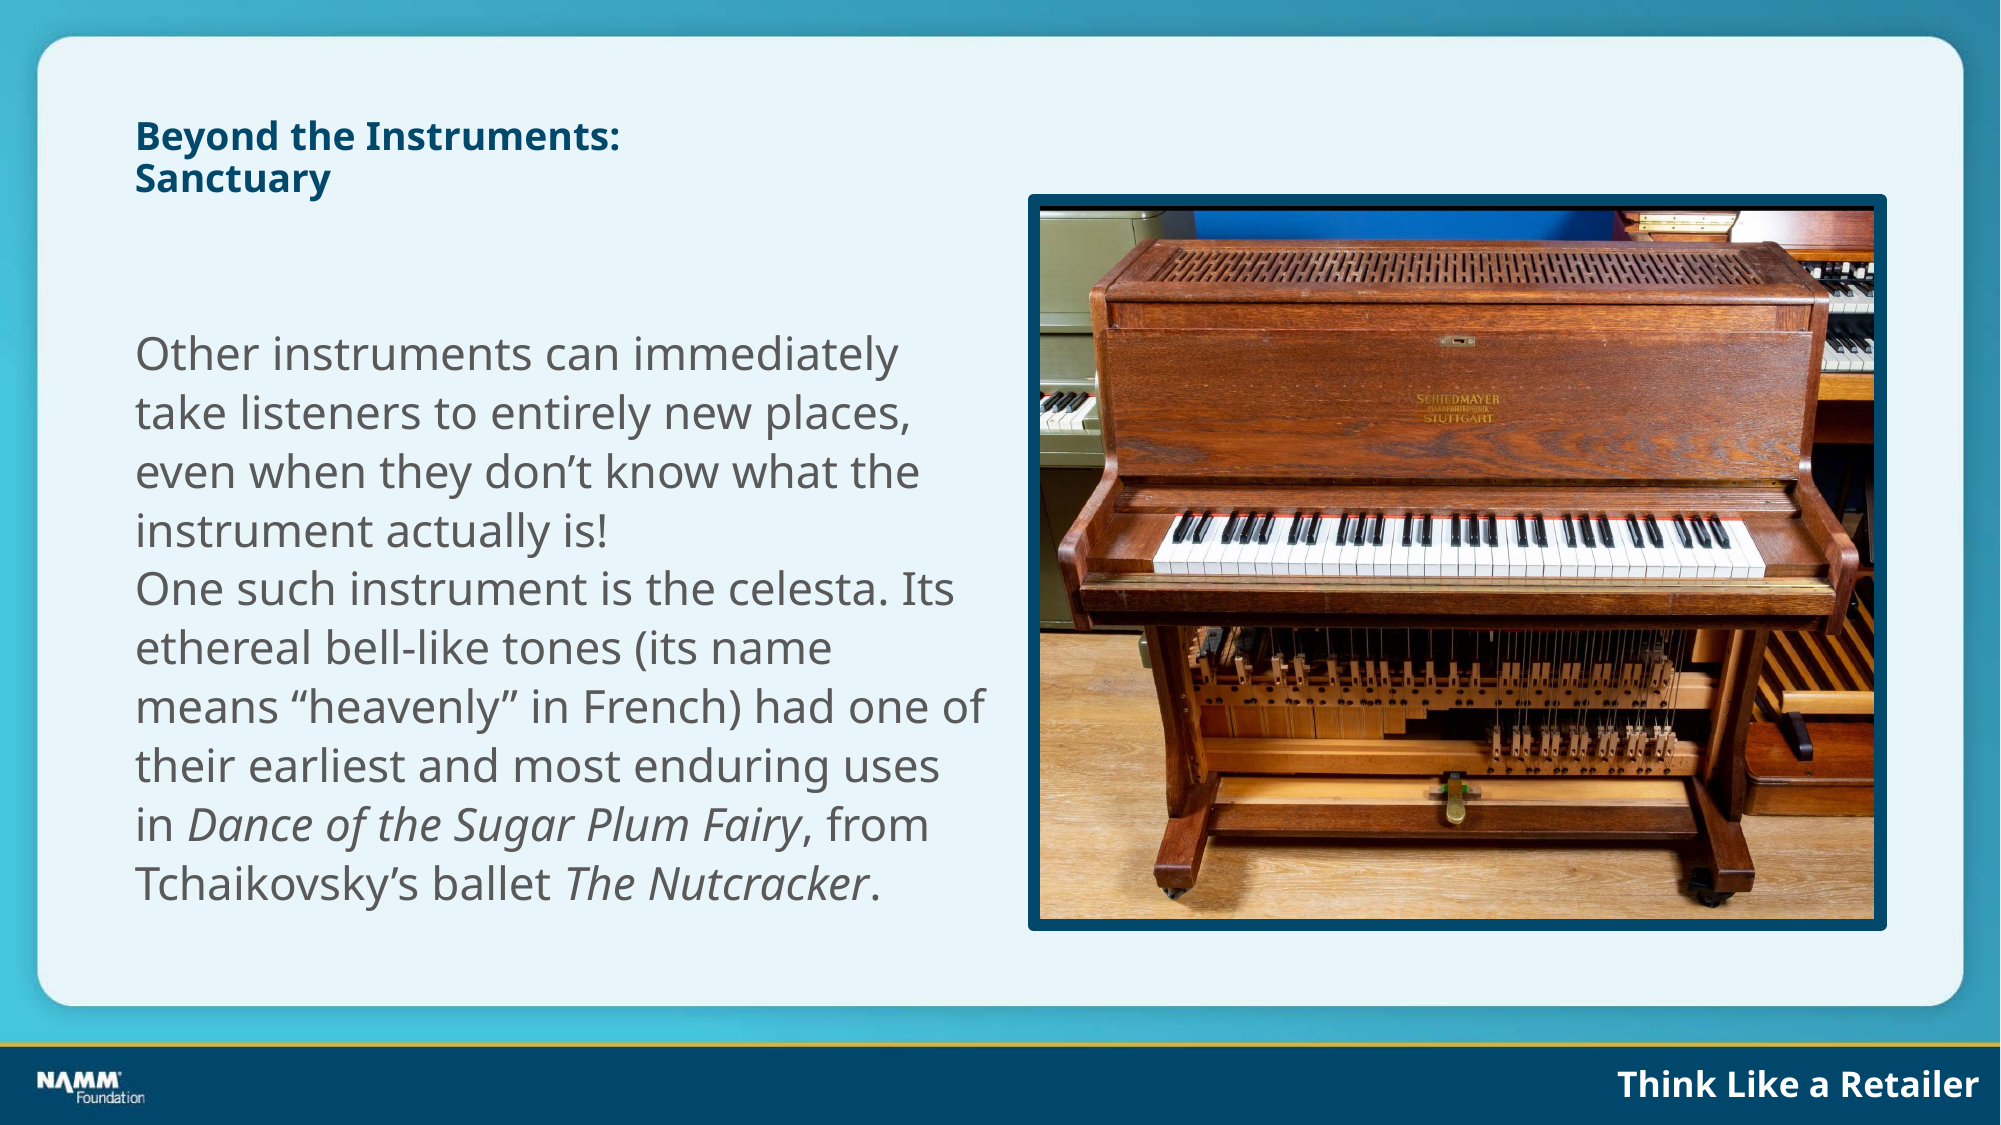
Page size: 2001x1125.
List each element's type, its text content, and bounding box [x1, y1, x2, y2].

picture [0, 0, 2001, 1049]
title Beyond the Instruments: Sanctuary [114, 97, 1904, 223]
picture [33, 1066, 150, 1114]
list Other instruments can immediately take listeners to entirely new places, even when they don’t know what the instrument actually is! One such instrument is the celesta. Its ethereal bell-like tones (its name means “heavenly” in French) had one of their earliest and most enduring uses in Dance of the Sugar Plum Fairy, from Tchaikovsky’s ballet The Nutcracker. [114, 300, 1007, 968]
